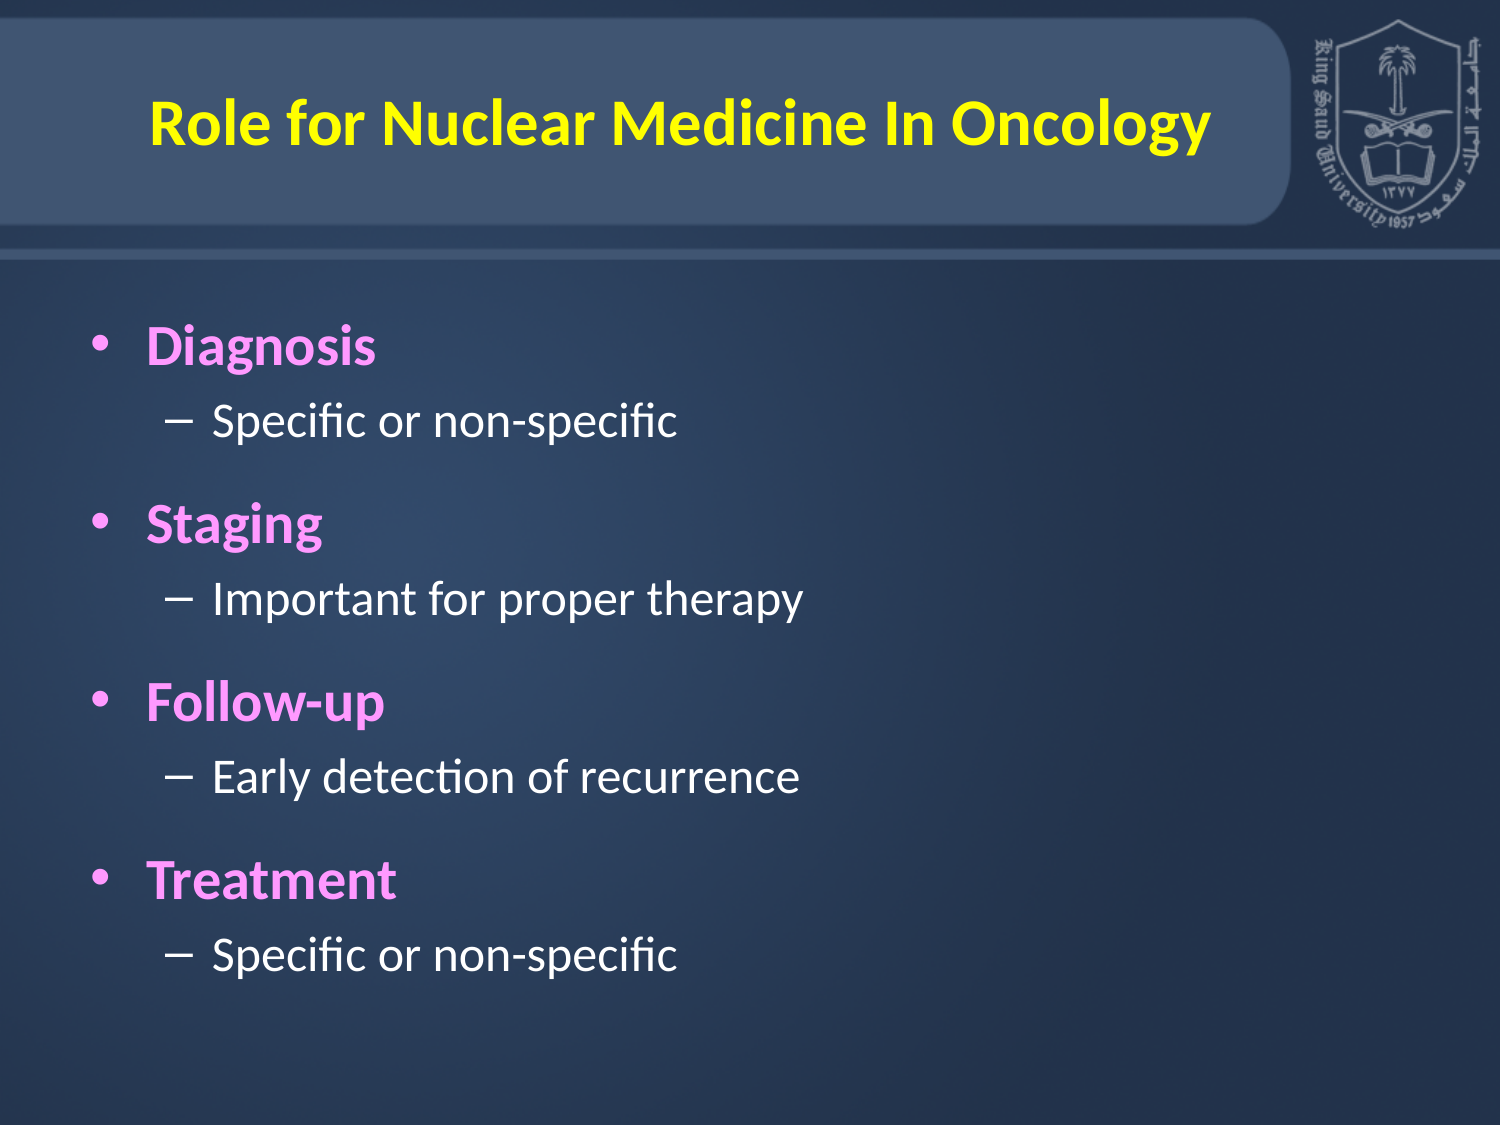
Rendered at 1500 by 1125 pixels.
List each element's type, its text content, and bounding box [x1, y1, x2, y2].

list Diagnosis Specific or non-specific Staging Important for proper therapy Follow-up Early detection of recurrence Treatment Specific or non-specific [75, 299, 1425, 1075]
title Role for Nuclear Medicine In Oncology [75, 24, 1288, 213]
picture [0, 0, 1500, 1125]
